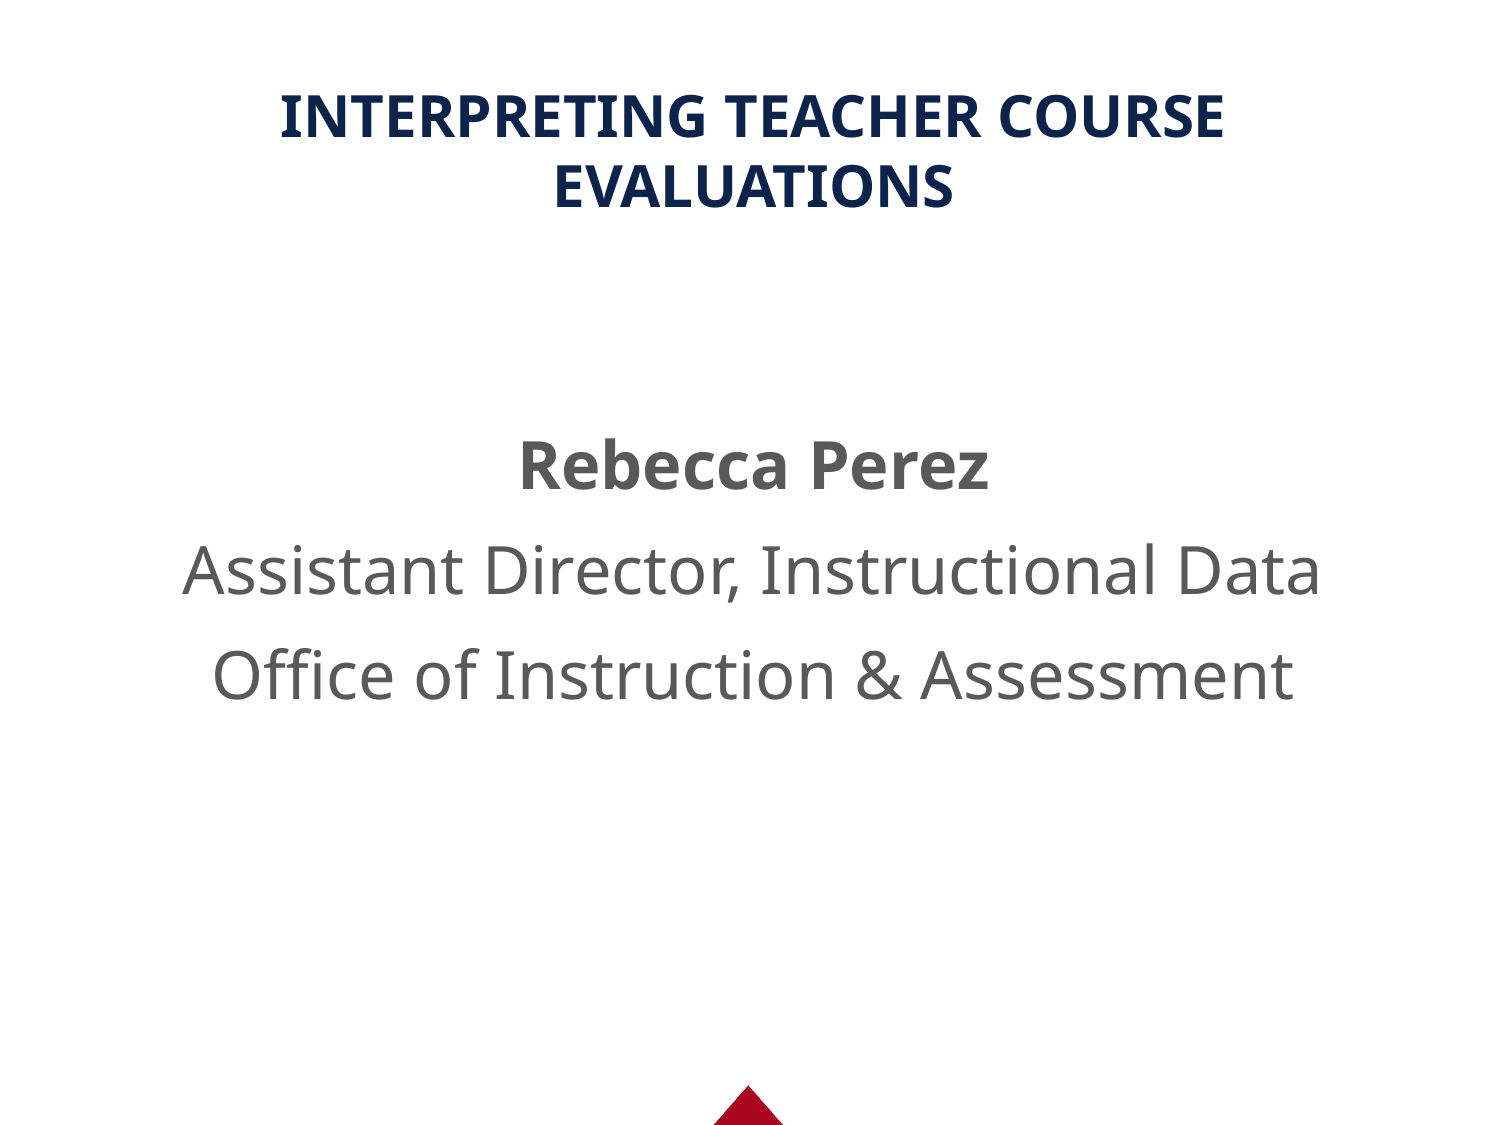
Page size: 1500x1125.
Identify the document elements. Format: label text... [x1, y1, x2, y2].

list Rebecca Perez Assistant Director, Instructional Data Office of Instruction & Assessment [85, 415, 1422, 807]
title INTERPRETING TEACHER COURSE EVALUATIONS [85, 42, 1422, 257]
picture [712, 1085, 784, 1125]
